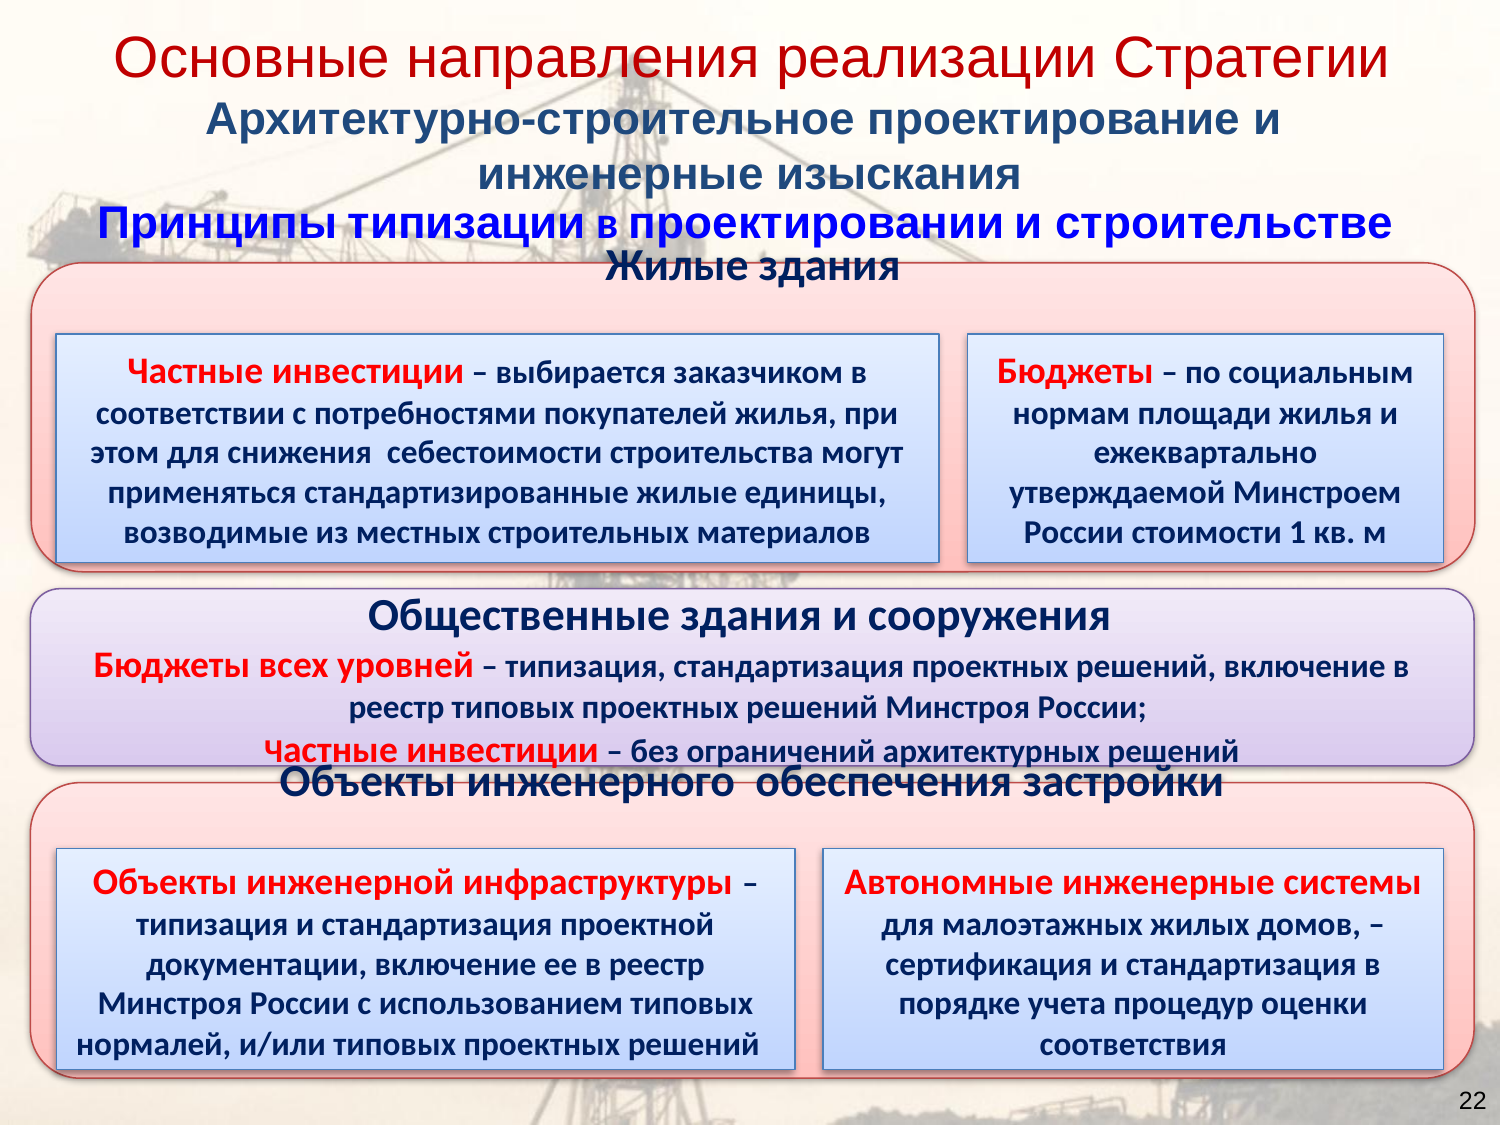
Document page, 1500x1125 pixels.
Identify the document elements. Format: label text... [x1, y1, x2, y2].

text_box Архитектурно-строительное проектирование и инженерные изыскания [6, 90, 1494, 197]
text_box Основные направления реализации Стратегии [30, 0, 1475, 109]
text_box Жилые здания [30, 261, 1476, 573]
text_box Объекты инженерного обеспечения застройки [29, 781, 1475, 1079]
text_box Объекты инженерной инфраструктуры – типизация и стандартизация проектной документации, включение ее в реестр Минстроя России с использованием типовых нормалей, и/или типовых проектных решений [56, 848, 796, 1070]
text_box Автономные инженерные системы для малоэтажных жилых домов, – сертификация и стандартизация в порядке учета процедур оценки соответствия [822, 848, 1444, 1070]
picture [0, 0, 1500, 1125]
slide_number 22 [1437, 1069, 1500, 1125]
text_box Бюджеты – по социальным нормам площади жилья и ежеквартально утверждаемой Минстроем России стоимости 1 кв. м [967, 333, 1444, 563]
text_box Общественные здания и сооружения Бюджеты всех уровней – типизация, стандартизация проектных решений, включение в реестр типовых проектных решений Минстроя России; Частные инвестиции – без ограничений архитектурных решений [29, 587, 1475, 767]
title Принципы типизации в проектировании и строительстве [56, 197, 1436, 254]
text_box Частные инвестиции – выбирается заказчиком в соответствии с потребностями покупателей жилья, при этом для снижения себестоимости строительства могут применяться стандартизированные жилые единицы, возводимые из местных строительных материалов [55, 333, 940, 563]
